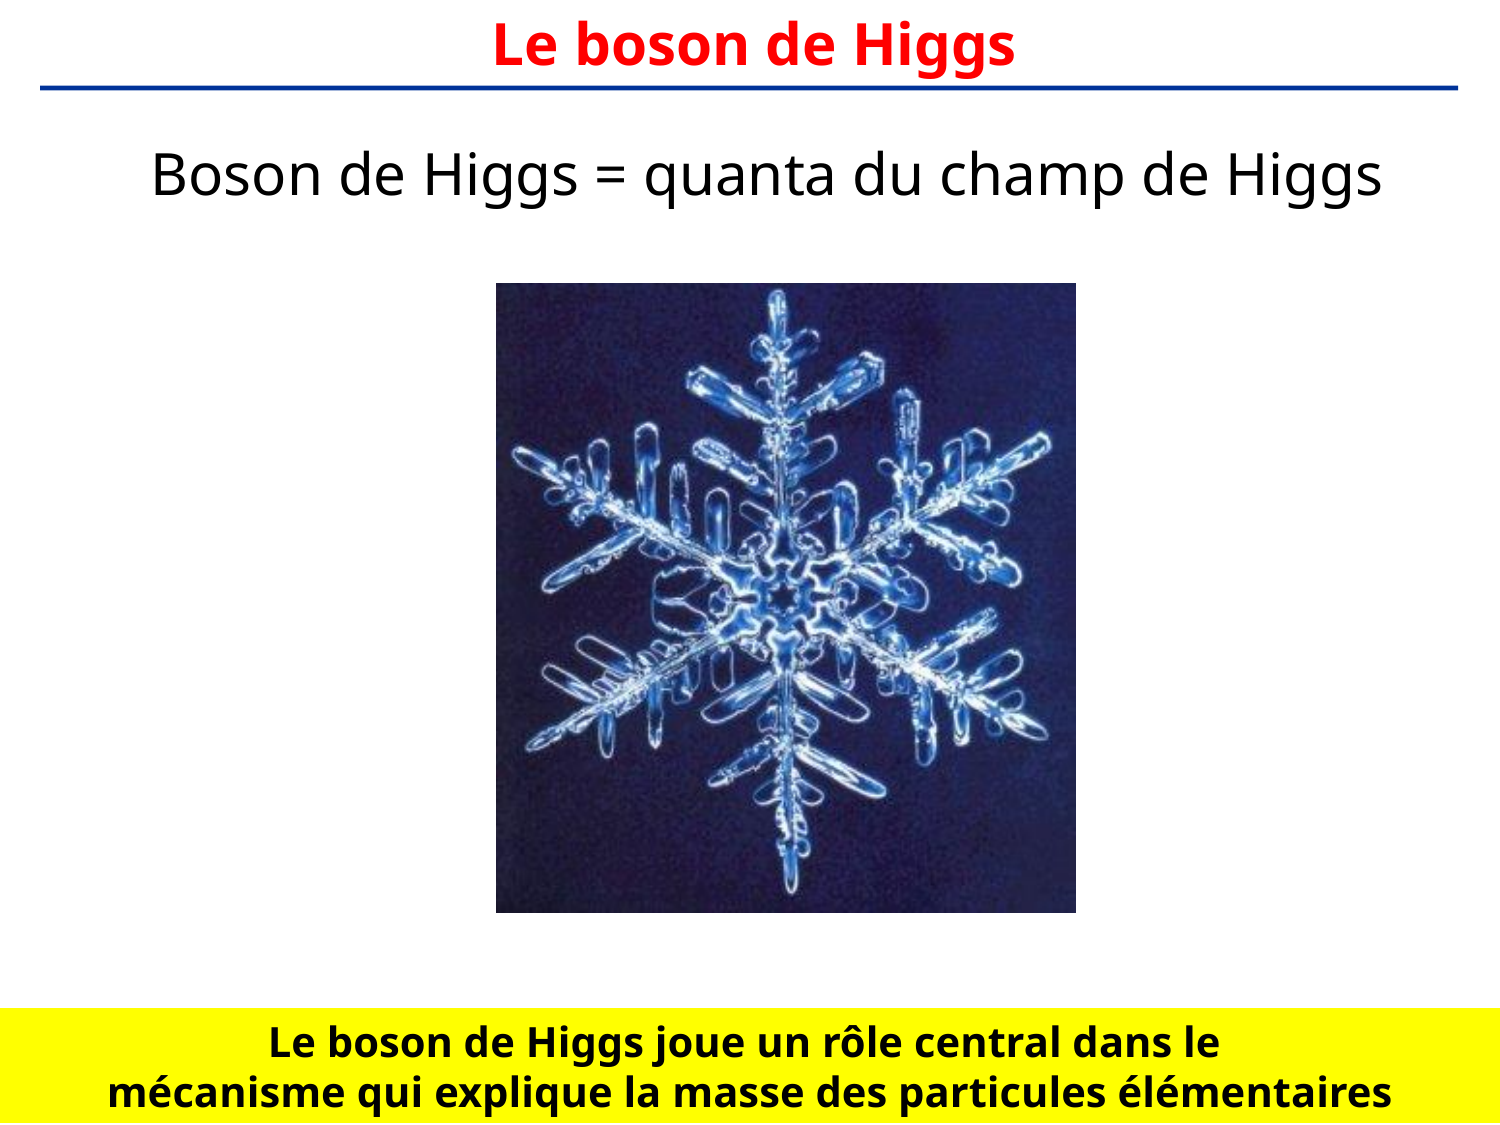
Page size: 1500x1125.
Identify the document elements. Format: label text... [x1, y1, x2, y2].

text_box Le boson de Higgs joue un rôle central dans le mécanisme qui explique la masse des particules élémentaires [0, 1008, 1500, 1123]
picture [496, 283, 1076, 913]
text_box Boson de Higgs = quanta du champ de Higgs [136, 129, 1399, 215]
title Le boson de Higgs [440, 0, 1069, 85]
